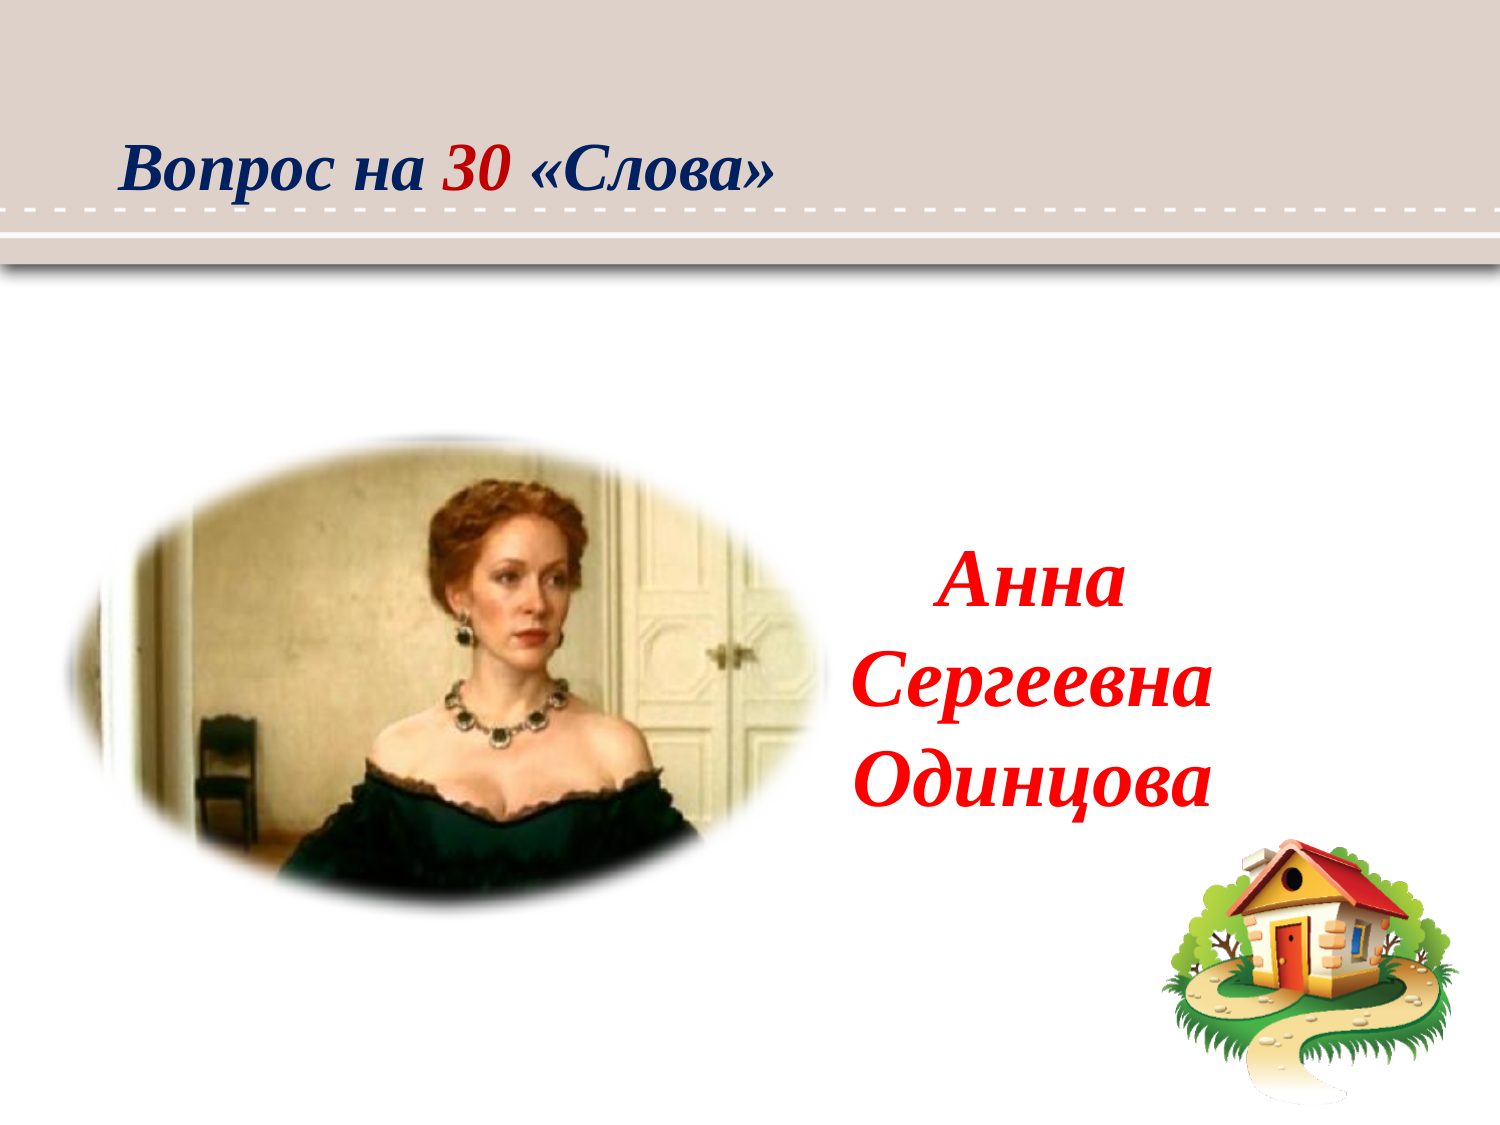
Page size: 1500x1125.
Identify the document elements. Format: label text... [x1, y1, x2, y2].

title Вопрос на 30 «Слова» [103, 59, 1397, 278]
picture [0, 0, 1500, 1125]
text_box Анна Сергеевна Одинцова [835, 515, 1230, 831]
